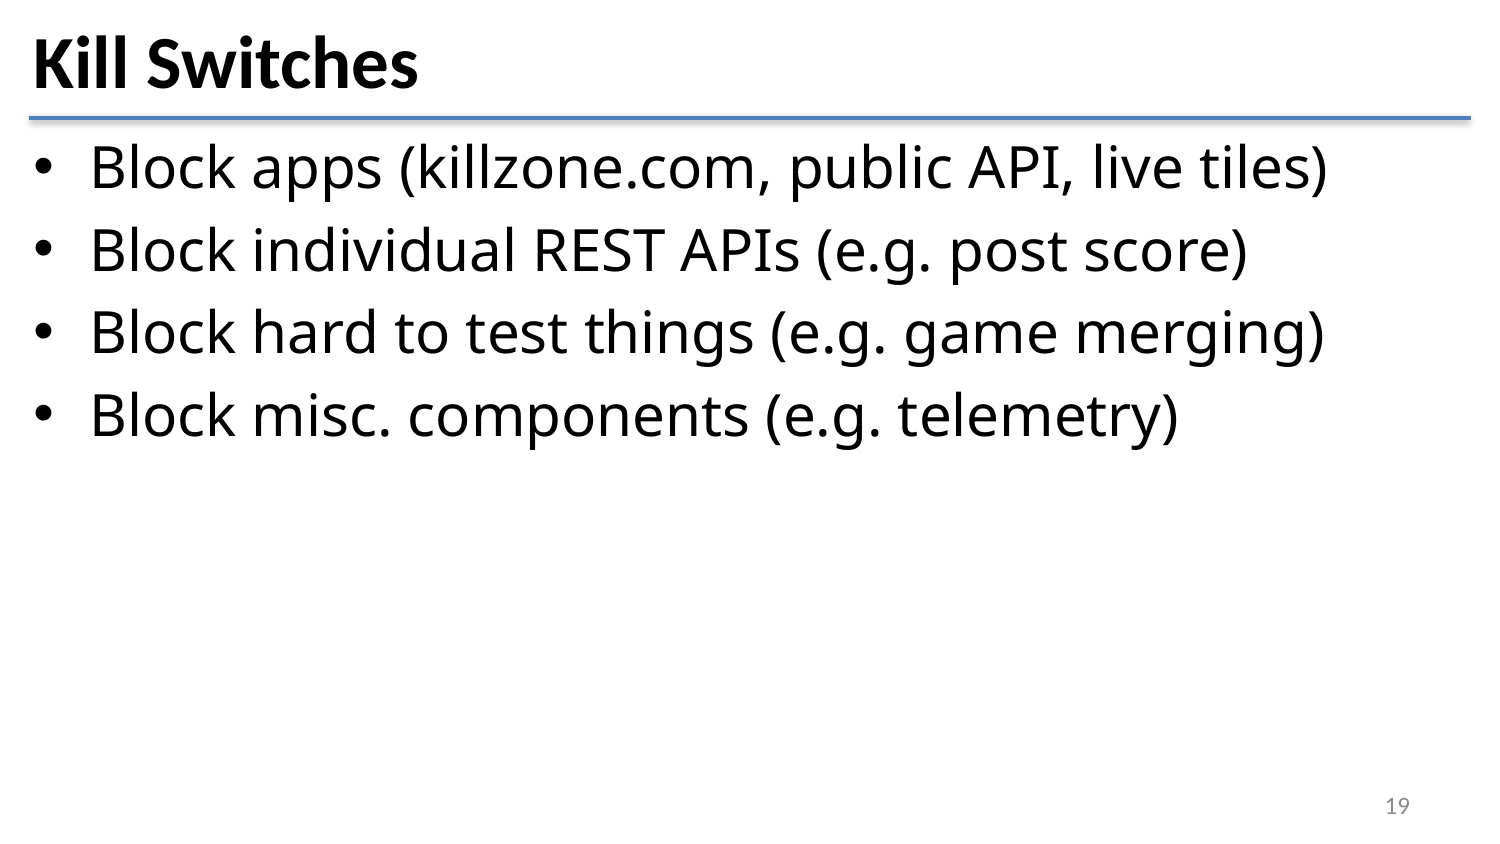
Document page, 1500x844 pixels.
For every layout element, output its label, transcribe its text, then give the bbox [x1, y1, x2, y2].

list Block apps (killzone.com, public API, live tiles) Block individual REST APIs (e.g. post score) Block hard to test things (e.g. game merging) Block misc. components (e.g. telemetry) [18, 123, 1482, 754]
title Kill Switches [18, 3, 1482, 113]
slide_number 19 [1074, 782, 1425, 827]
